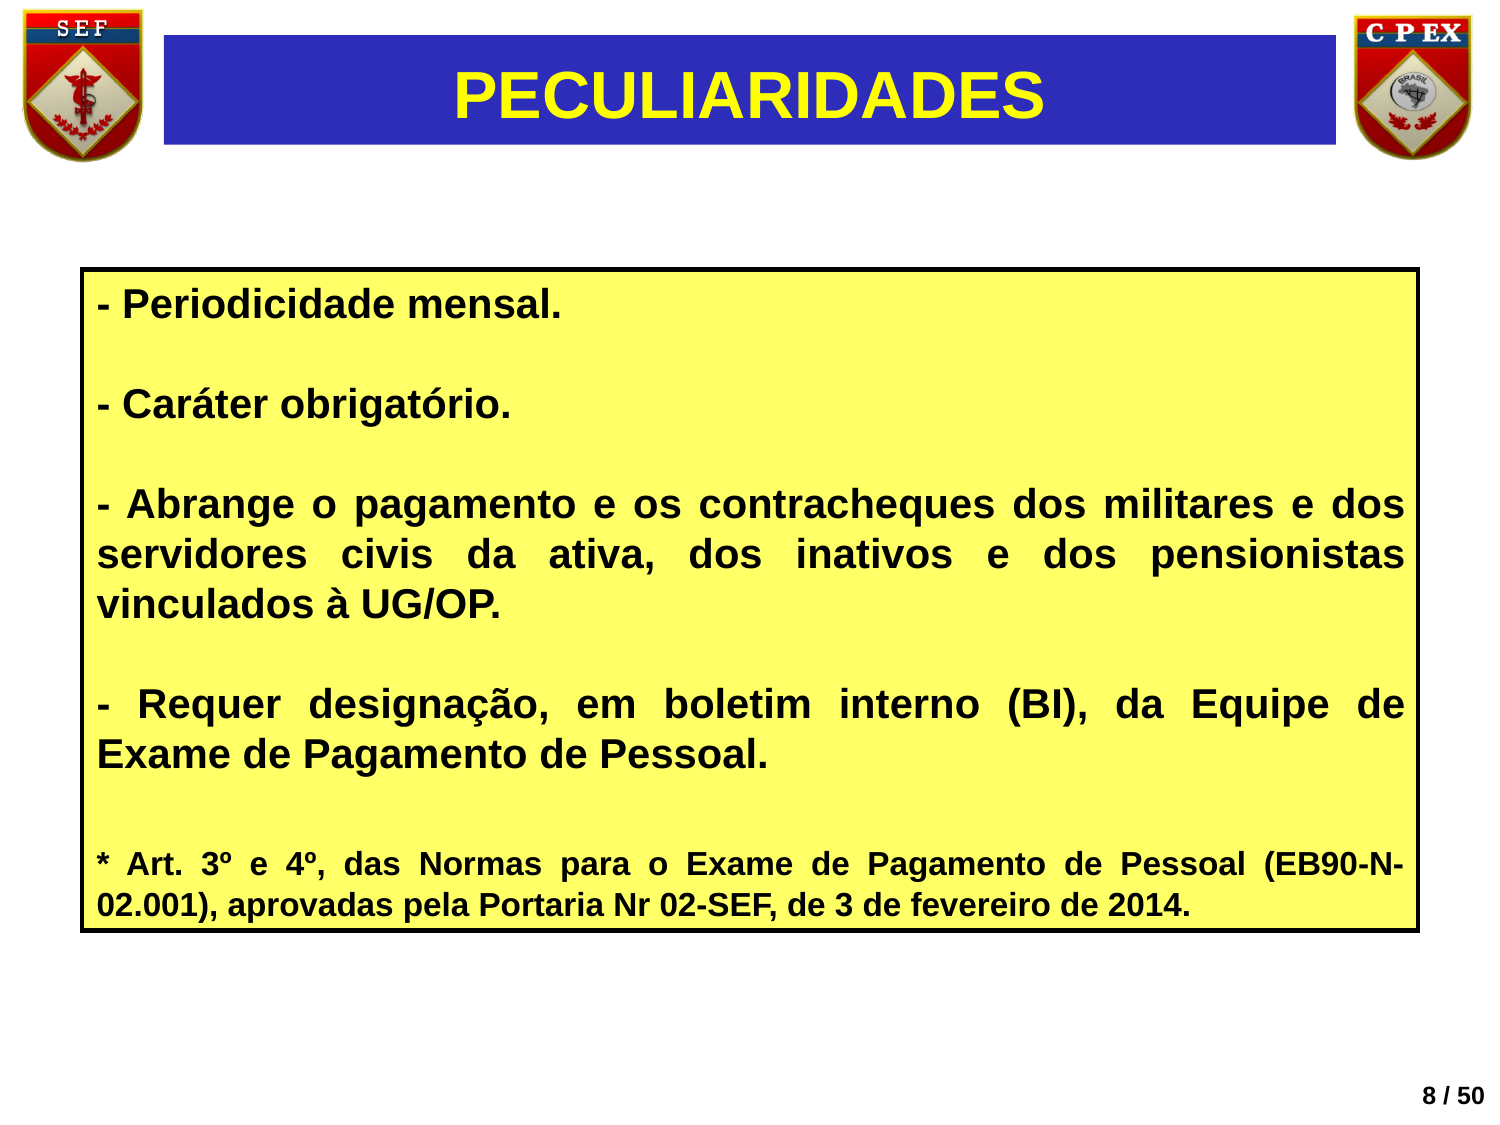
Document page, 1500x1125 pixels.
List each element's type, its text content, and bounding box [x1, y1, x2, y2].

text_box PECULIARIDADES [234, 44, 1266, 140]
text_box 8 / 50 [1149, 1065, 1500, 1125]
picture [0, 0, 212, 177]
picture [1347, 11, 1480, 165]
text_box - Periodicidade mensal. - Caráter obrigatório. - Abrange o pagamento e os contracheques dos militares e dos servidores civis da ativa, dos inativos e dos pensionistas vinculados à UG/OP. - Requer designação, em boletim interno (BI), da Equipe de Exame de Pagamento de Pessoal. * Art. 3º e 4º, das Normas para o Exame de Pagamento de Pessoal (EB90-N-02.001), aprovadas pela Portaria Nr 02-SEF, de 3 de fevereiro de 2014. [81, 269, 1418, 931]
text_box [217, 35, 1336, 145]
